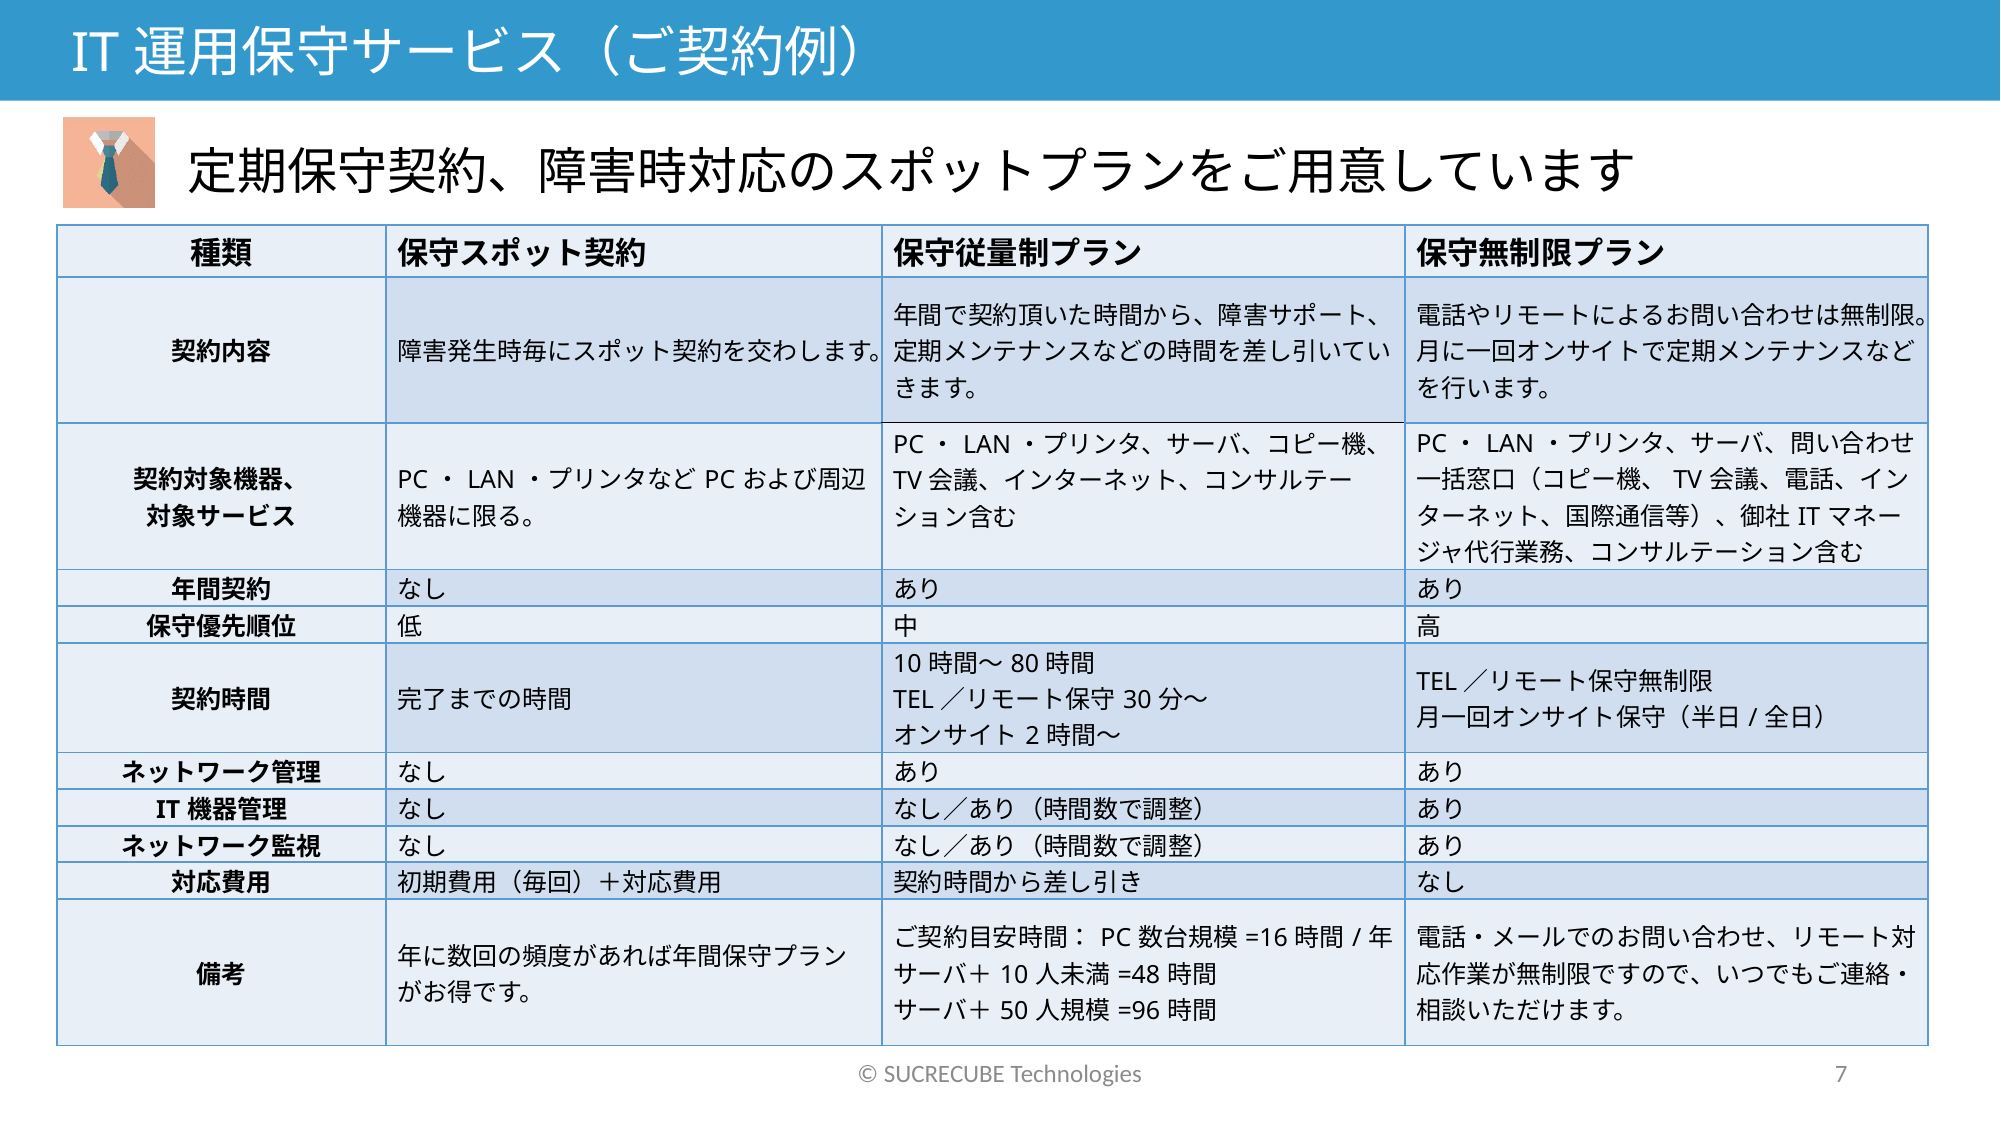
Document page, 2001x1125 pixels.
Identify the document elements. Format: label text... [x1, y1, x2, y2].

text_box [0, 0, 2000, 102]
table_header 保守スポット契約 [387, 226, 881, 276]
table_cell あり [1406, 570, 1927, 605]
table_cell なし [387, 570, 881, 605]
table_cell 契約対象機器、 対象サービス [58, 424, 385, 569]
table_cell なし [387, 790, 881, 825]
table_cell 高 [1406, 607, 1927, 642]
table_cell あり [883, 753, 1404, 788]
table_cell あり [1406, 827, 1927, 861]
table_cell 年に数回の頻度があれば年間保守プランがお得です。 [387, 900, 881, 1045]
table_cell ご契約目安時間：PC数台規模=16時間/年 サーバ＋10人未満=48時間 サーバ＋50人規模=96時間 [883, 900, 1404, 1045]
text_box 定期保守契約、障害時対応のスポットプランをご用意しています [172, 132, 1822, 207]
table_cell ネットワーク管理 [58, 753, 385, 788]
table_cell 契約内容 [58, 278, 385, 422]
table_header 保守無制限プラン [1406, 226, 1927, 276]
table_cell IT機器管理 [58, 790, 385, 825]
table_cell なし [1406, 863, 1927, 898]
table_cell PC・LAN・プリンタなどPCおよび周辺機器に限る。 [387, 424, 881, 569]
table_cell PC・LAN・プリンタ、サーバ、コピー機、TV会議、インターネット、コンサルテーション含む [883, 423, 1404, 569]
table_cell 年間契約 [58, 570, 385, 605]
table_header 種類 [58, 226, 385, 276]
table_cell 初期費用（毎回）＋対応費用 [387, 863, 881, 898]
table_cell PC・LAN・プリンタ、サーバ、問い合わせ一括窓口（コピー機、TV会議、電話、インターネット、国際通信等）、御社ITマネージャ代行業務、コンサルテーション含む [1406, 424, 1927, 569]
table_cell ネットワーク監視 [58, 827, 385, 861]
table_header 保守従量制プラン [883, 226, 1404, 276]
table_cell 契約時間 [58, 644, 385, 752]
table_cell TEL／リモート保守無制限 月一回オンサイト保守（半日/全日） [1406, 644, 1927, 752]
footer © SUCRECUBE Technologies [662, 1042, 1338, 1103]
table_cell 低 [387, 607, 881, 642]
table_cell なし [387, 827, 881, 861]
table_cell 障害発生時毎にスポット契約を交わします。 [387, 278, 881, 422]
table_cell 完了までの時間 [387, 644, 881, 752]
table_cell 保守優先順位 [58, 607, 385, 642]
table_cell あり [1406, 753, 1927, 788]
table_cell 電話・メールでのお問い合わせ、リモート対応作業が無制限ですので、いつでもご連絡・相談いただけます。 [1406, 900, 1927, 1045]
table_cell なし／あり（時間数で調整） [883, 827, 1404, 861]
table_cell 10時間～80時間 TEL／リモート保守30分～ オンサイト2時間～ [883, 644, 1404, 752]
table_cell 電話やリモートによるお問い合わせは無制限。月に一回オンサイトで定期メンテナンスなどを行います。 [1406, 278, 1927, 422]
table_cell あり [1406, 790, 1927, 825]
text_box IT運用保守サービス（ご契約例） [56, 16, 1929, 91]
table_cell 契約時間から差し引き [883, 863, 1404, 898]
table_cell あり [883, 570, 1404, 605]
slide_number 7 [1412, 1042, 1863, 1103]
table_cell 中 [883, 607, 1404, 642]
table_cell 年間で契約頂いた時間から、障害サポート、定期メンテナンスなどの時間を差し引いていきます。 [883, 278, 1404, 422]
table_cell なし [387, 753, 881, 788]
table_cell 対応費用 [58, 863, 385, 898]
table_cell なし／あり（時間数で調整） [883, 790, 1404, 825]
picture [63, 117, 155, 209]
table_cell 備考 [58, 900, 385, 1045]
